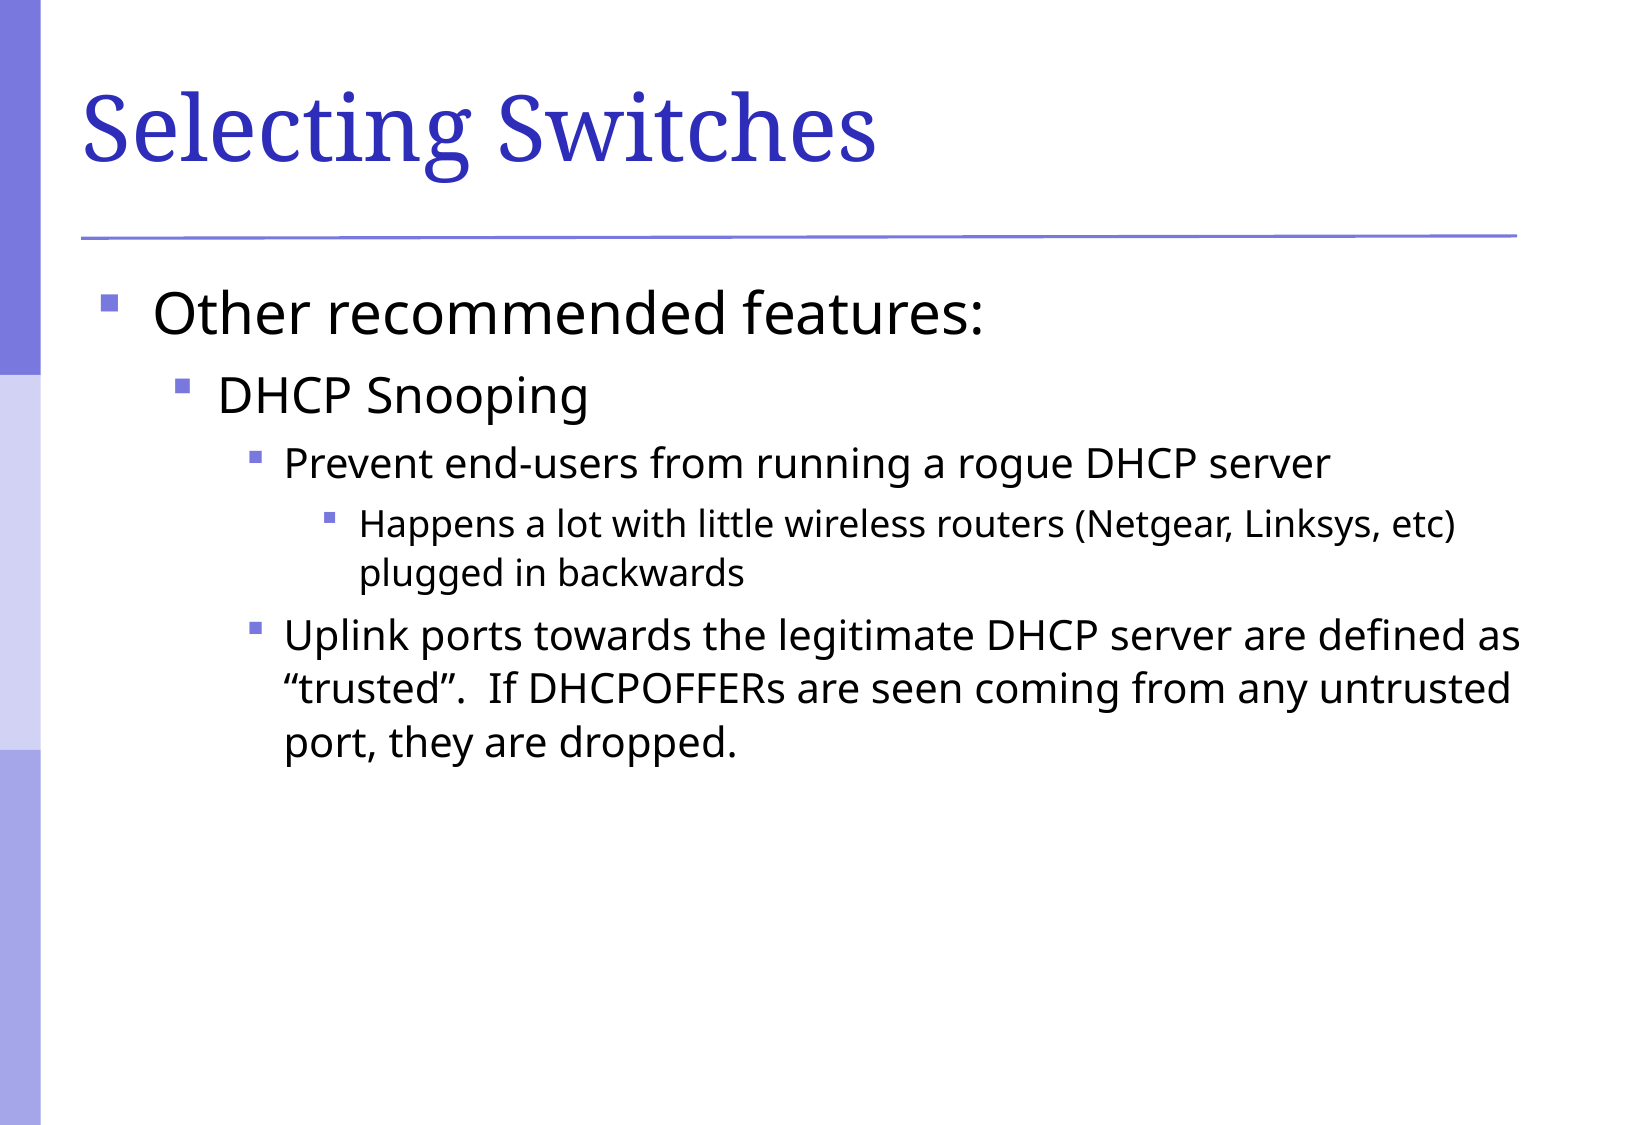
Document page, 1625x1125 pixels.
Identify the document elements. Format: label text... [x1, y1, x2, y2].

list Other recommended features: DHCP Snooping Prevent end-users from running a rogue DHCP server Happens a lot with little wireless routers (Netgear, Linksys, etc) plugged in backwards Uplink ports towards the legitimate DHCP server are defined as “trusted”. If DHCPOFFERs are seen coming from any untrusted port, they are dropped. [80, 262, 1543, 1006]
title Selecting Switches [80, 40, 1543, 232]
